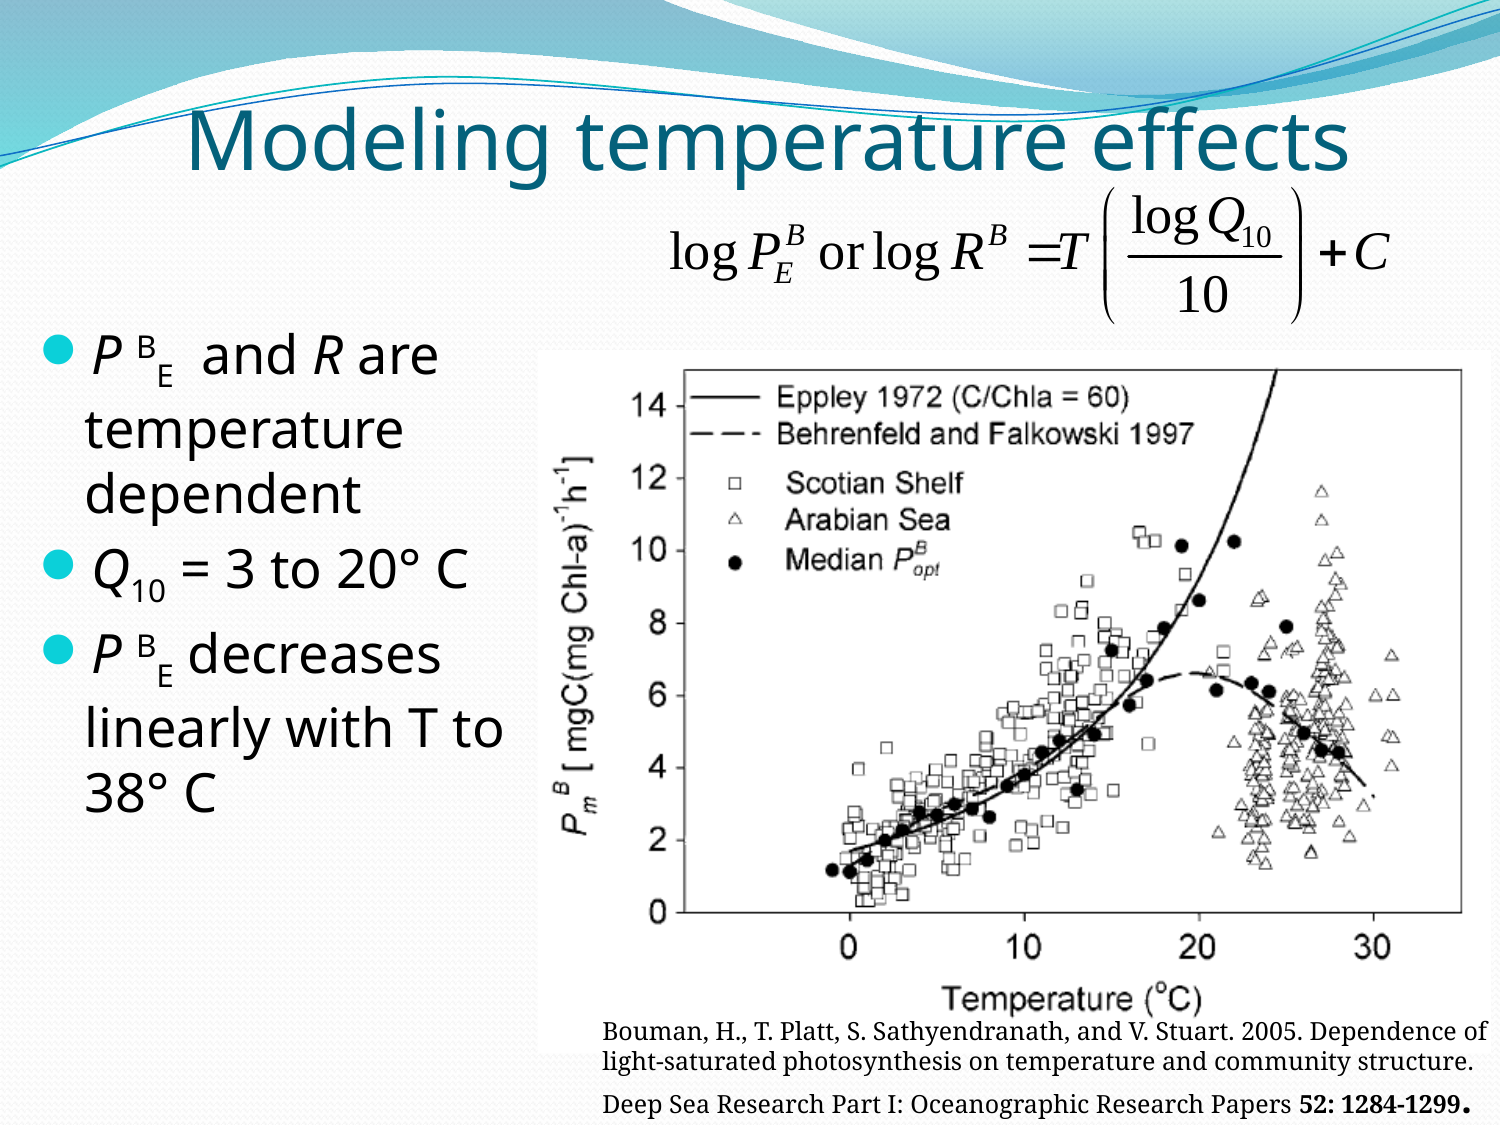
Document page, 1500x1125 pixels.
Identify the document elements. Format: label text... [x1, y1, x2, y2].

picture [537, 349, 1492, 1053]
list P BE and R are temperature dependent Q10 = 3 to 20° C P BE decreases linearly with T to 38° C [24, 312, 550, 950]
text_box Bouman, H., T. Platt, S. Sathyendranath, and V. Stuart. 2005. Dependence of light-saturated photosynthesis on temperature and community structure. Deep Sea Research Part I: Oceanographic Research Papers 52: 1284-1299. [587, 1008, 1500, 1125]
title Modeling temperature effects [62, 0, 1475, 188]
picture [662, 174, 1405, 338]
